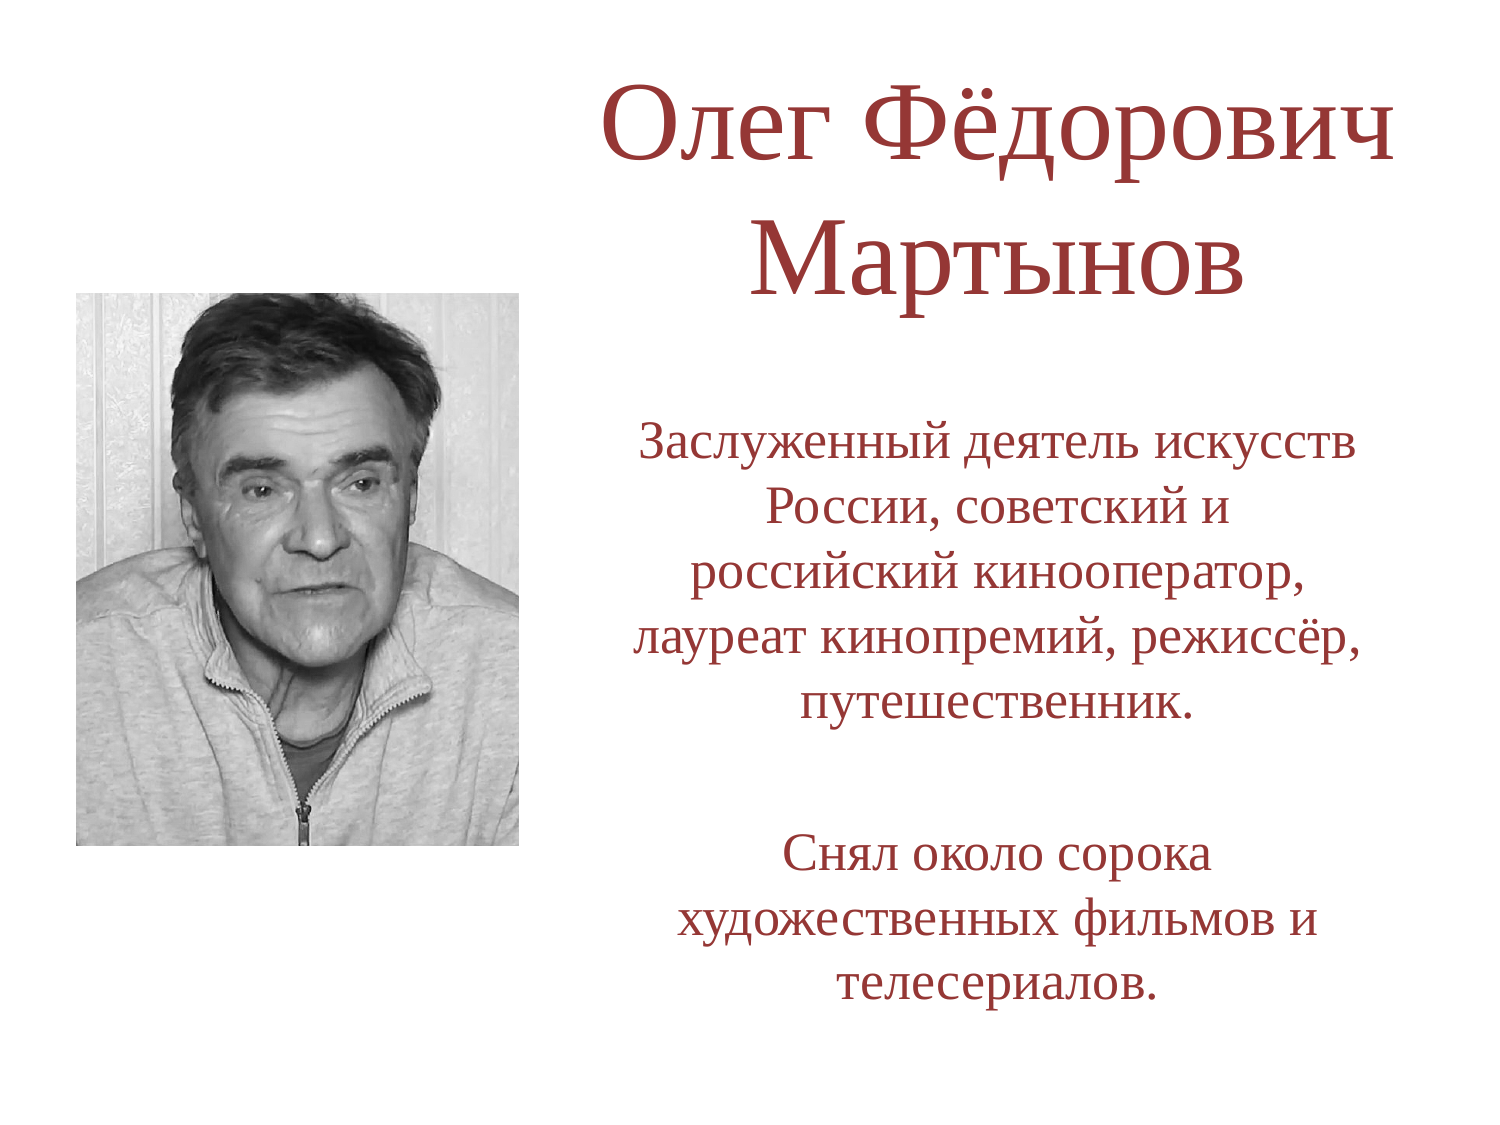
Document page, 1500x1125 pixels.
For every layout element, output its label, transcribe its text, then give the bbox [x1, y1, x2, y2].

title Олег Фёдорович Мартынов [466, 90, 1500, 325]
list Заслуженный деятель искусств России, советский и российский кинооператор, лауреат кинопремий, режиссёр, путешественник. Снял около сорока художественных фильмов и телесериалов. [596, 397, 1400, 1047]
picture [76, 293, 520, 847]
